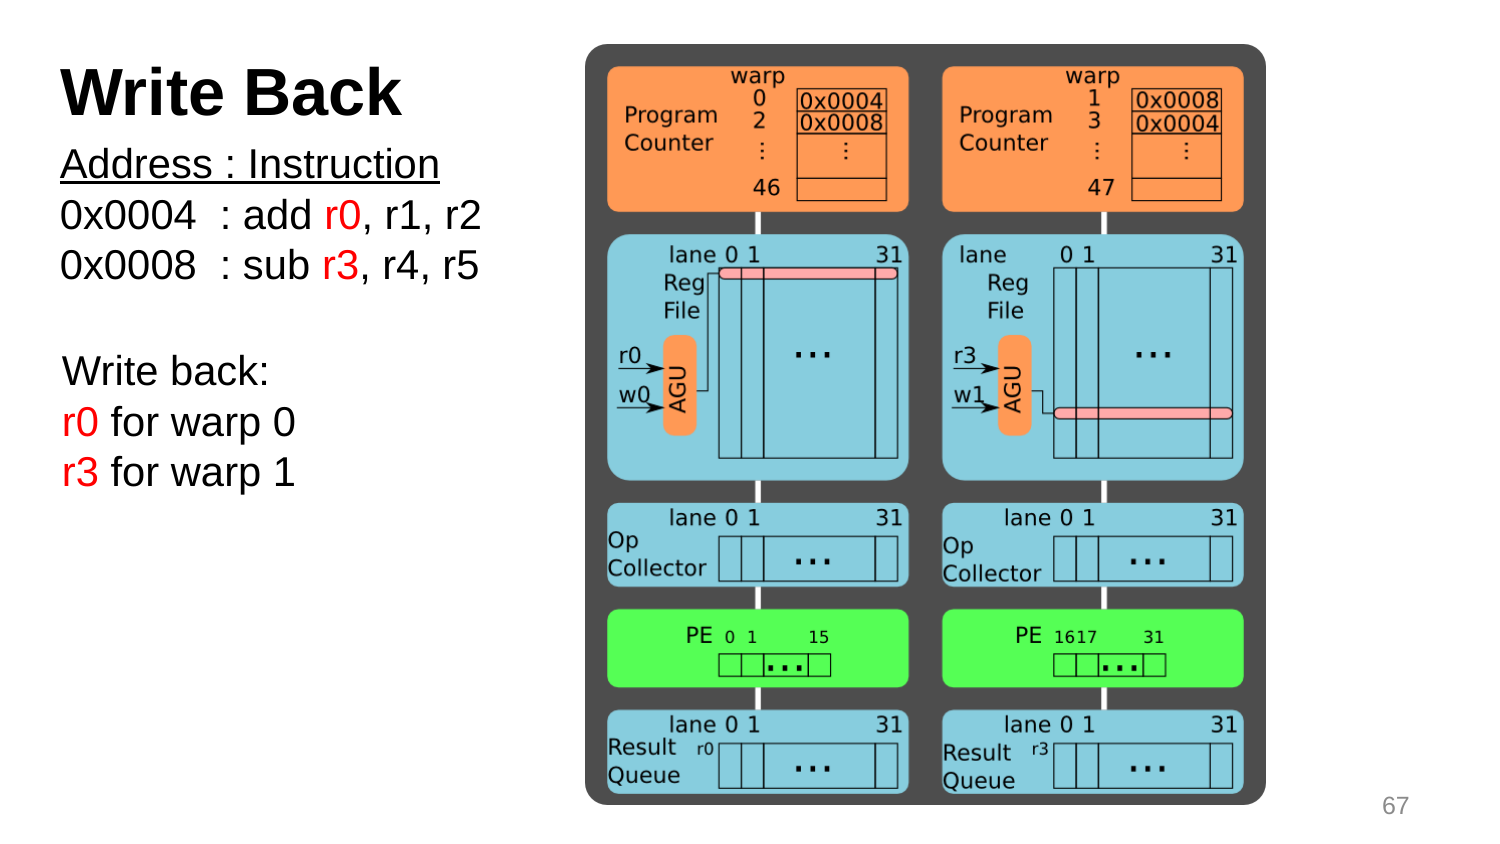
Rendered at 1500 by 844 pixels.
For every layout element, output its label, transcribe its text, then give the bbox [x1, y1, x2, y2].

slide_number 67 [1074, 782, 1425, 828]
text_box Write back: r0 for warp 0 r3 for warp 1 [46, 329, 563, 463]
picture [584, 44, 1267, 805]
list Address : Instruction 0x0004 : add r0, r1, r2 0x0008 : sub r3, r4, r5 [44, 122, 554, 342]
title Write Back [45, 33, 1455, 135]
